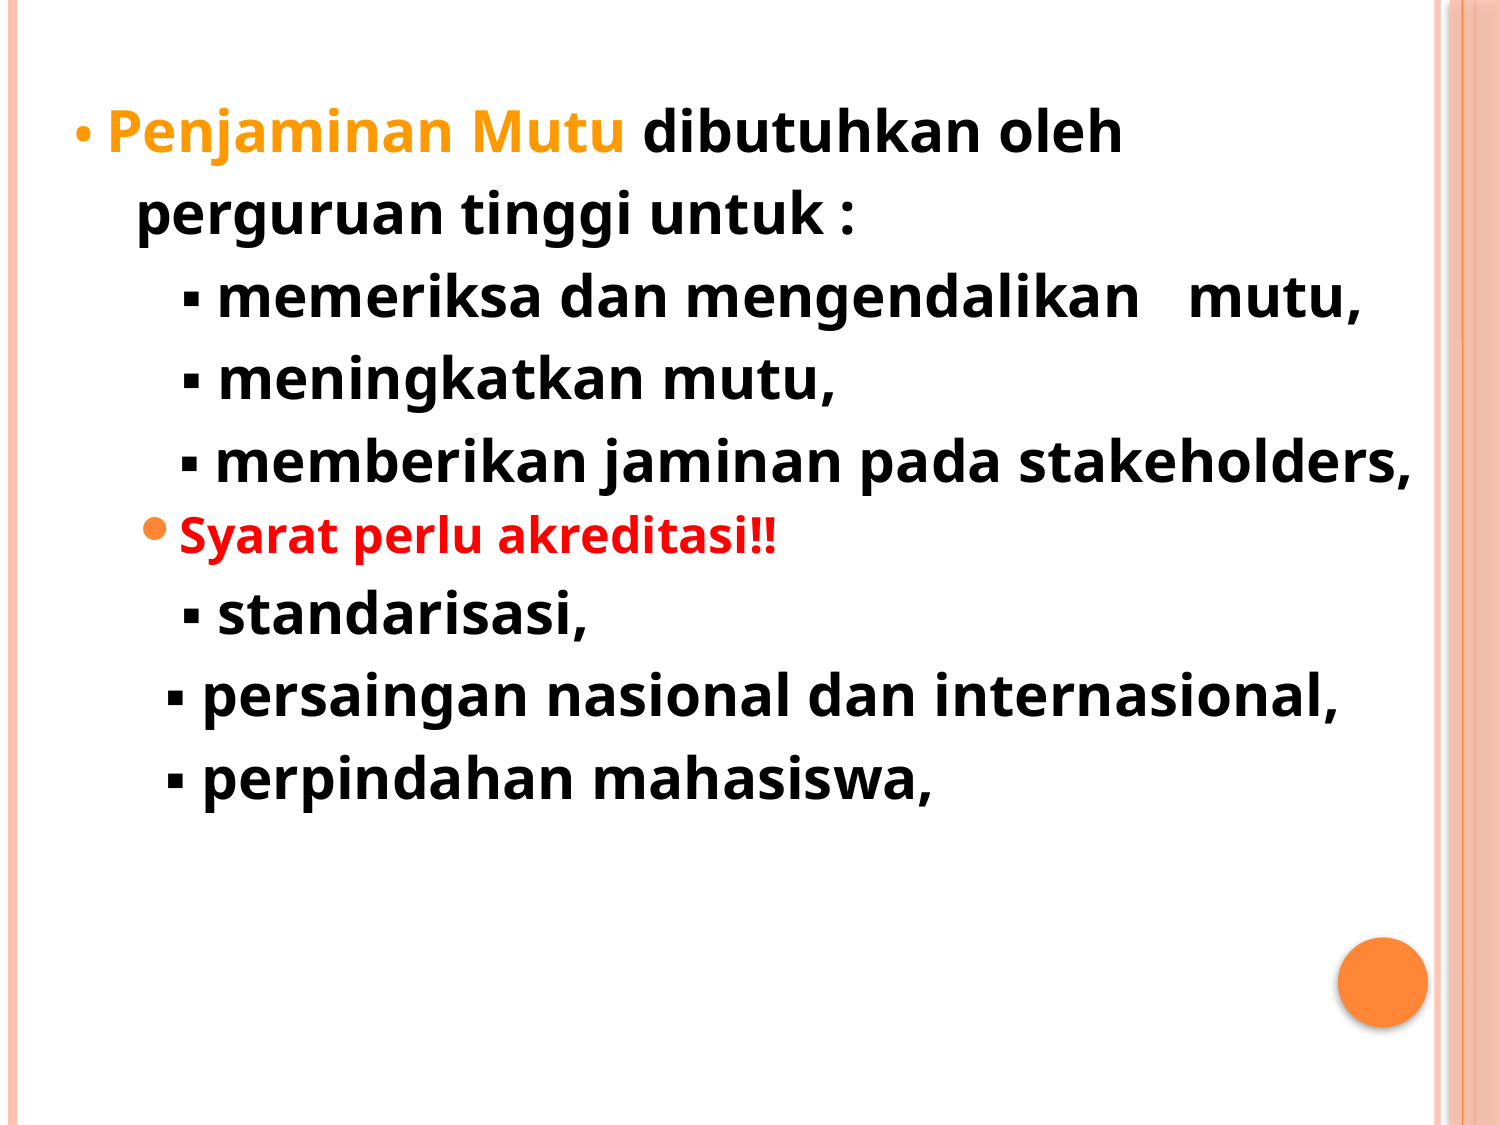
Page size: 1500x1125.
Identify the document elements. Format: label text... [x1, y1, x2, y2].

list • Penjaminan Mutu dibutuhkan oleh perguruan tinggi untuk : ▪ memeriksa dan mengendalikan mutu, ▪ meningkatkan mutu, ▪ memberikan jaminan pada stakeholders, Syarat perlu akreditasi!! ▪ standarisasi, ▪ persaingan nasional dan internasional, ▪ perpindahan mahasiswa, [64, 90, 1471, 1030]
